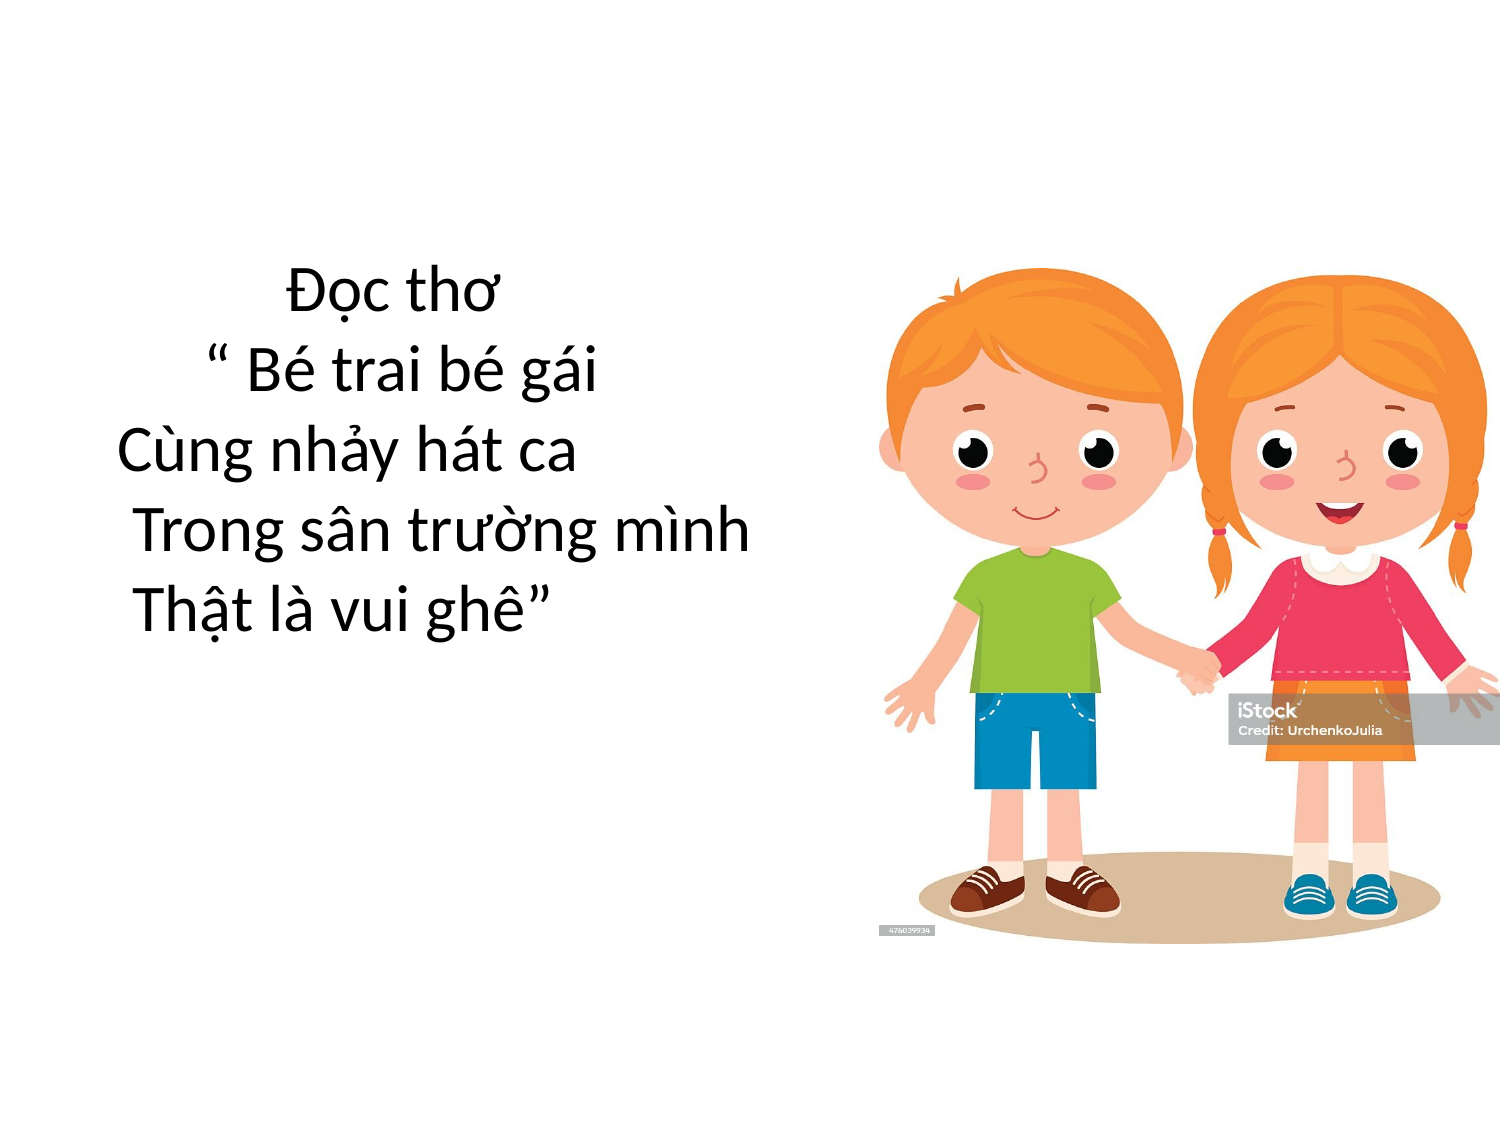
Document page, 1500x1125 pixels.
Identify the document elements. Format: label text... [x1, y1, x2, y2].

picture [879, 268, 1500, 944]
text_box Đọc thơ “ Bé trai bé gái Cùng nhảy hát ca Trong sân trường mình Thật là vui ghê” [0, 237, 925, 652]
